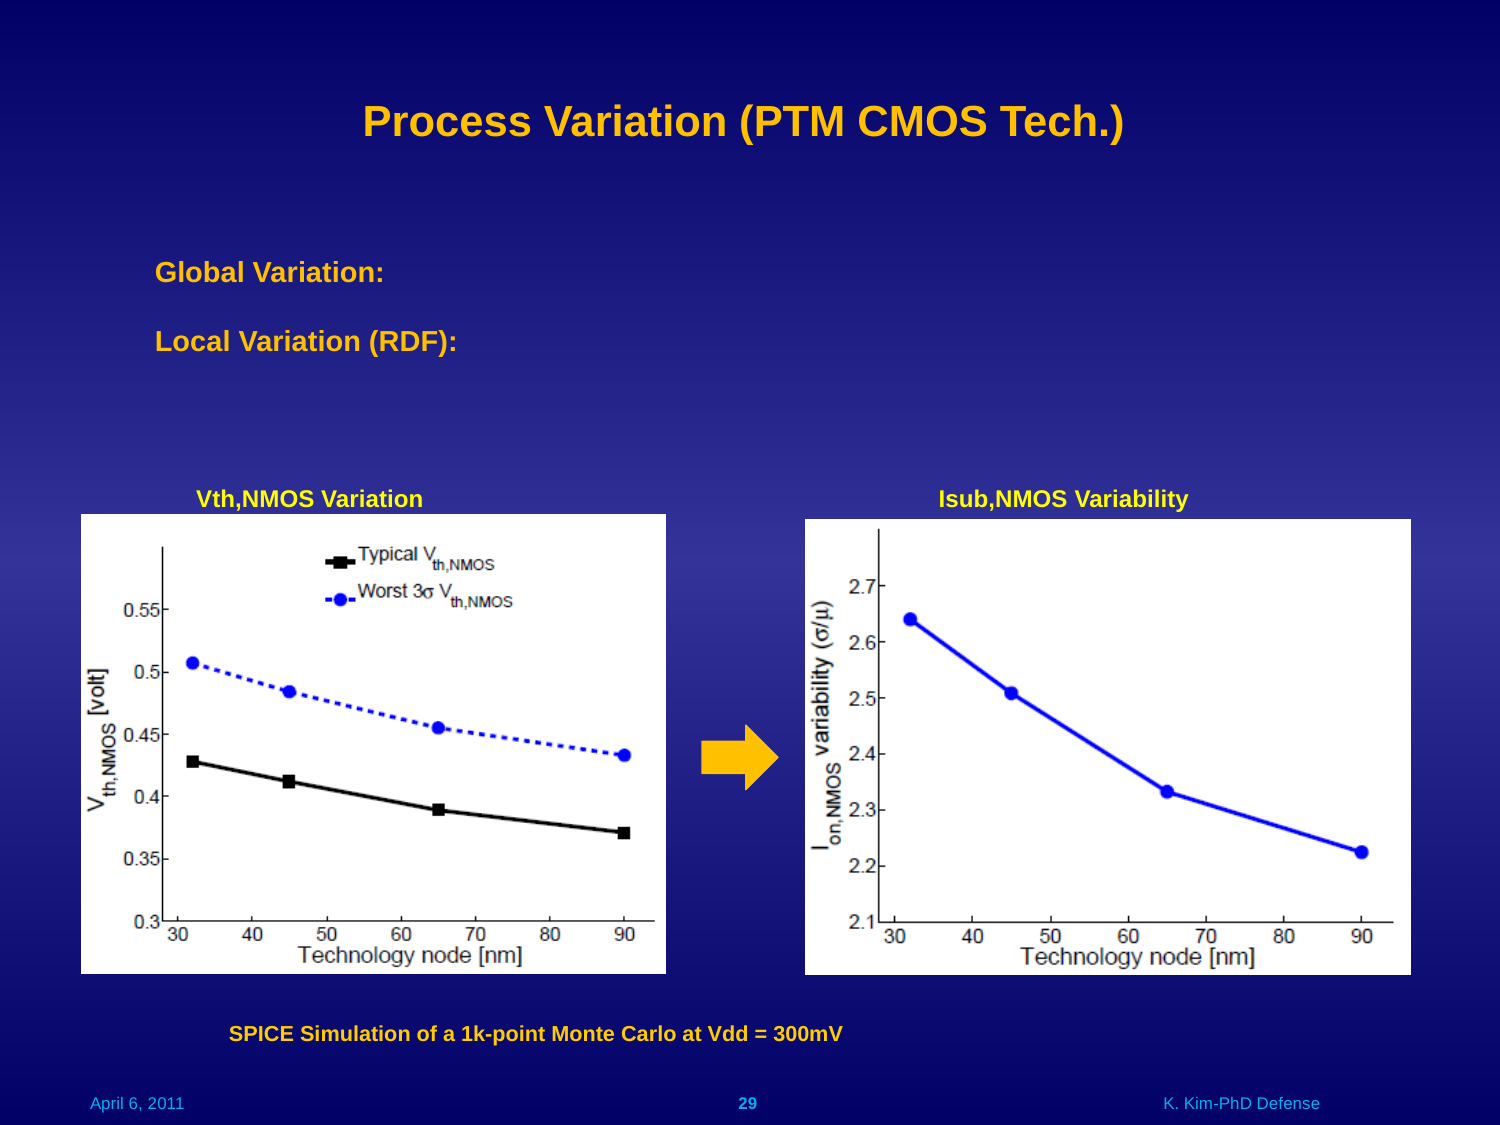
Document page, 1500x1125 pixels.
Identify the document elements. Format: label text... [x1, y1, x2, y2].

footer K. Kim-PhD Defense [1004, 1064, 1480, 1125]
text_box Isub,NMOS Variability [924, 447, 1359, 518]
slide_number 29 [572, 1064, 924, 1125]
text_box SPICE Simulation of a 1k-point Monte Carlo at Vdd = 300mV [214, 987, 1342, 1053]
picture [81, 514, 667, 975]
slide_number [74, 1064, 426, 1125]
text_box Process Variation (PTM CMOS Tech.) [74, 0, 1425, 188]
text_box Vth,NMOS Variation [181, 447, 550, 512]
picture [804, 519, 1412, 976]
text_box [702, 725, 778, 790]
